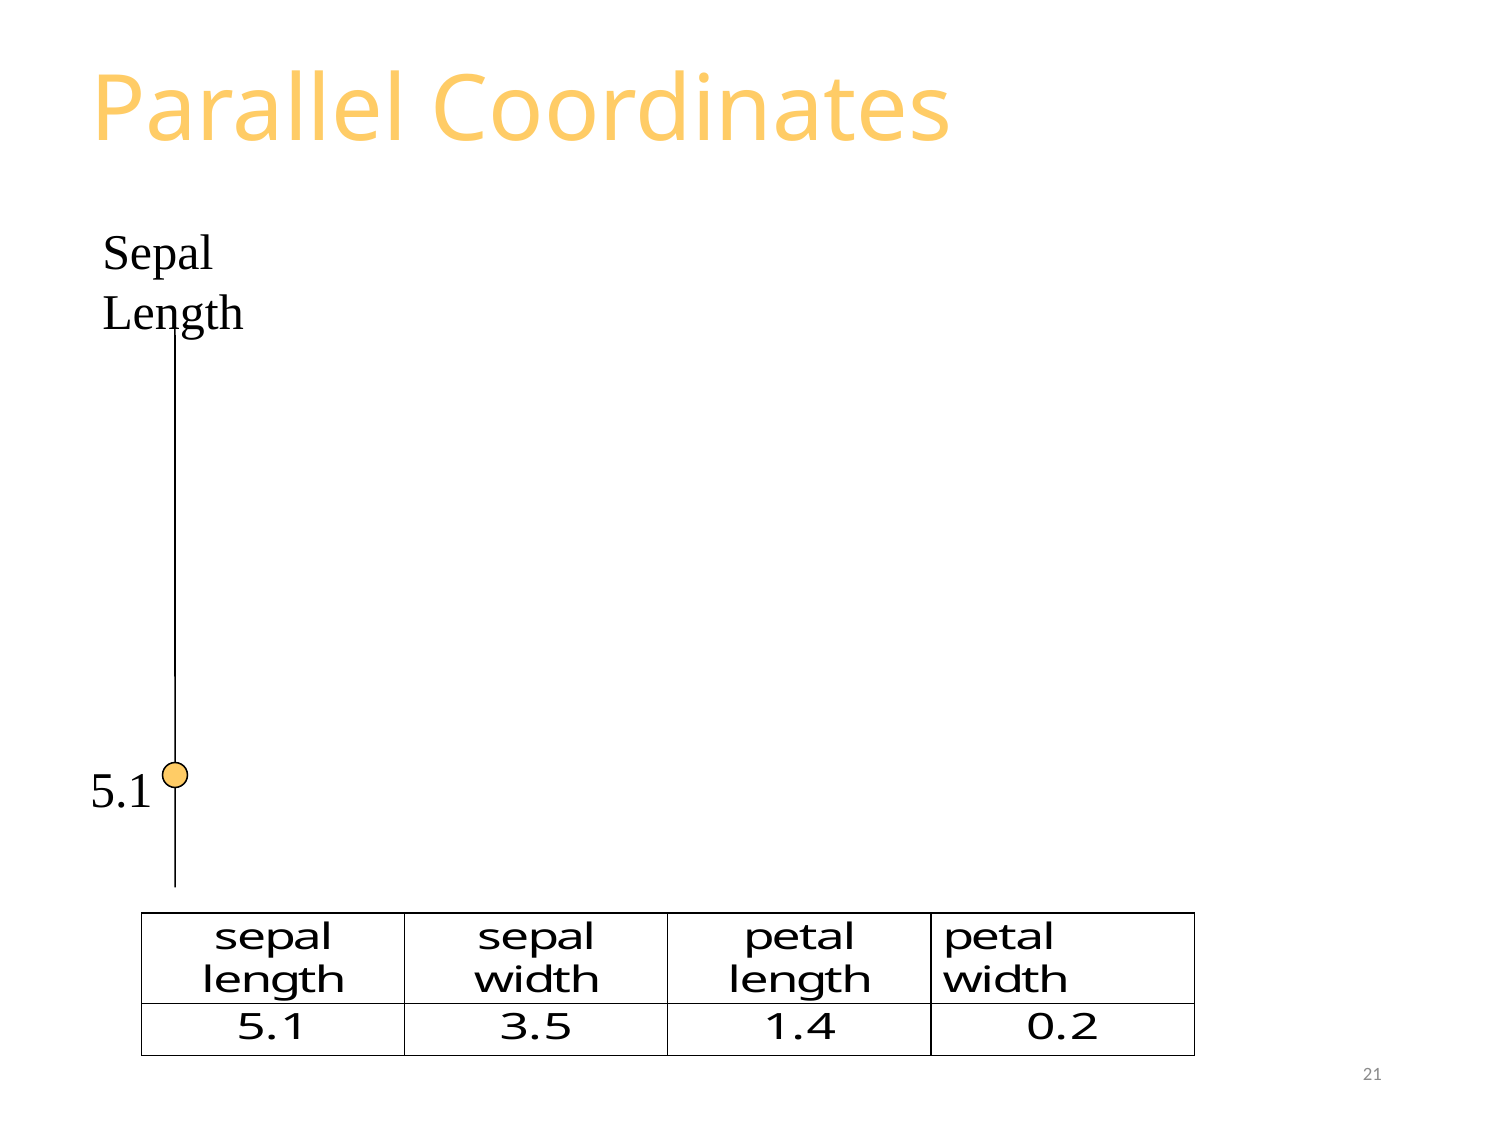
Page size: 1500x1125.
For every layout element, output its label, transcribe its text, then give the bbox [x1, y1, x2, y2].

text_box [168, 762, 188, 788]
text_box 21 [1059, 1042, 1397, 1103]
title Parallel Coordinates [75, 37, 1438, 188]
text_box Sepal Length [87, 212, 325, 348]
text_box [124, 912, 1250, 1076]
text_box 5.1 [75, 749, 168, 825]
